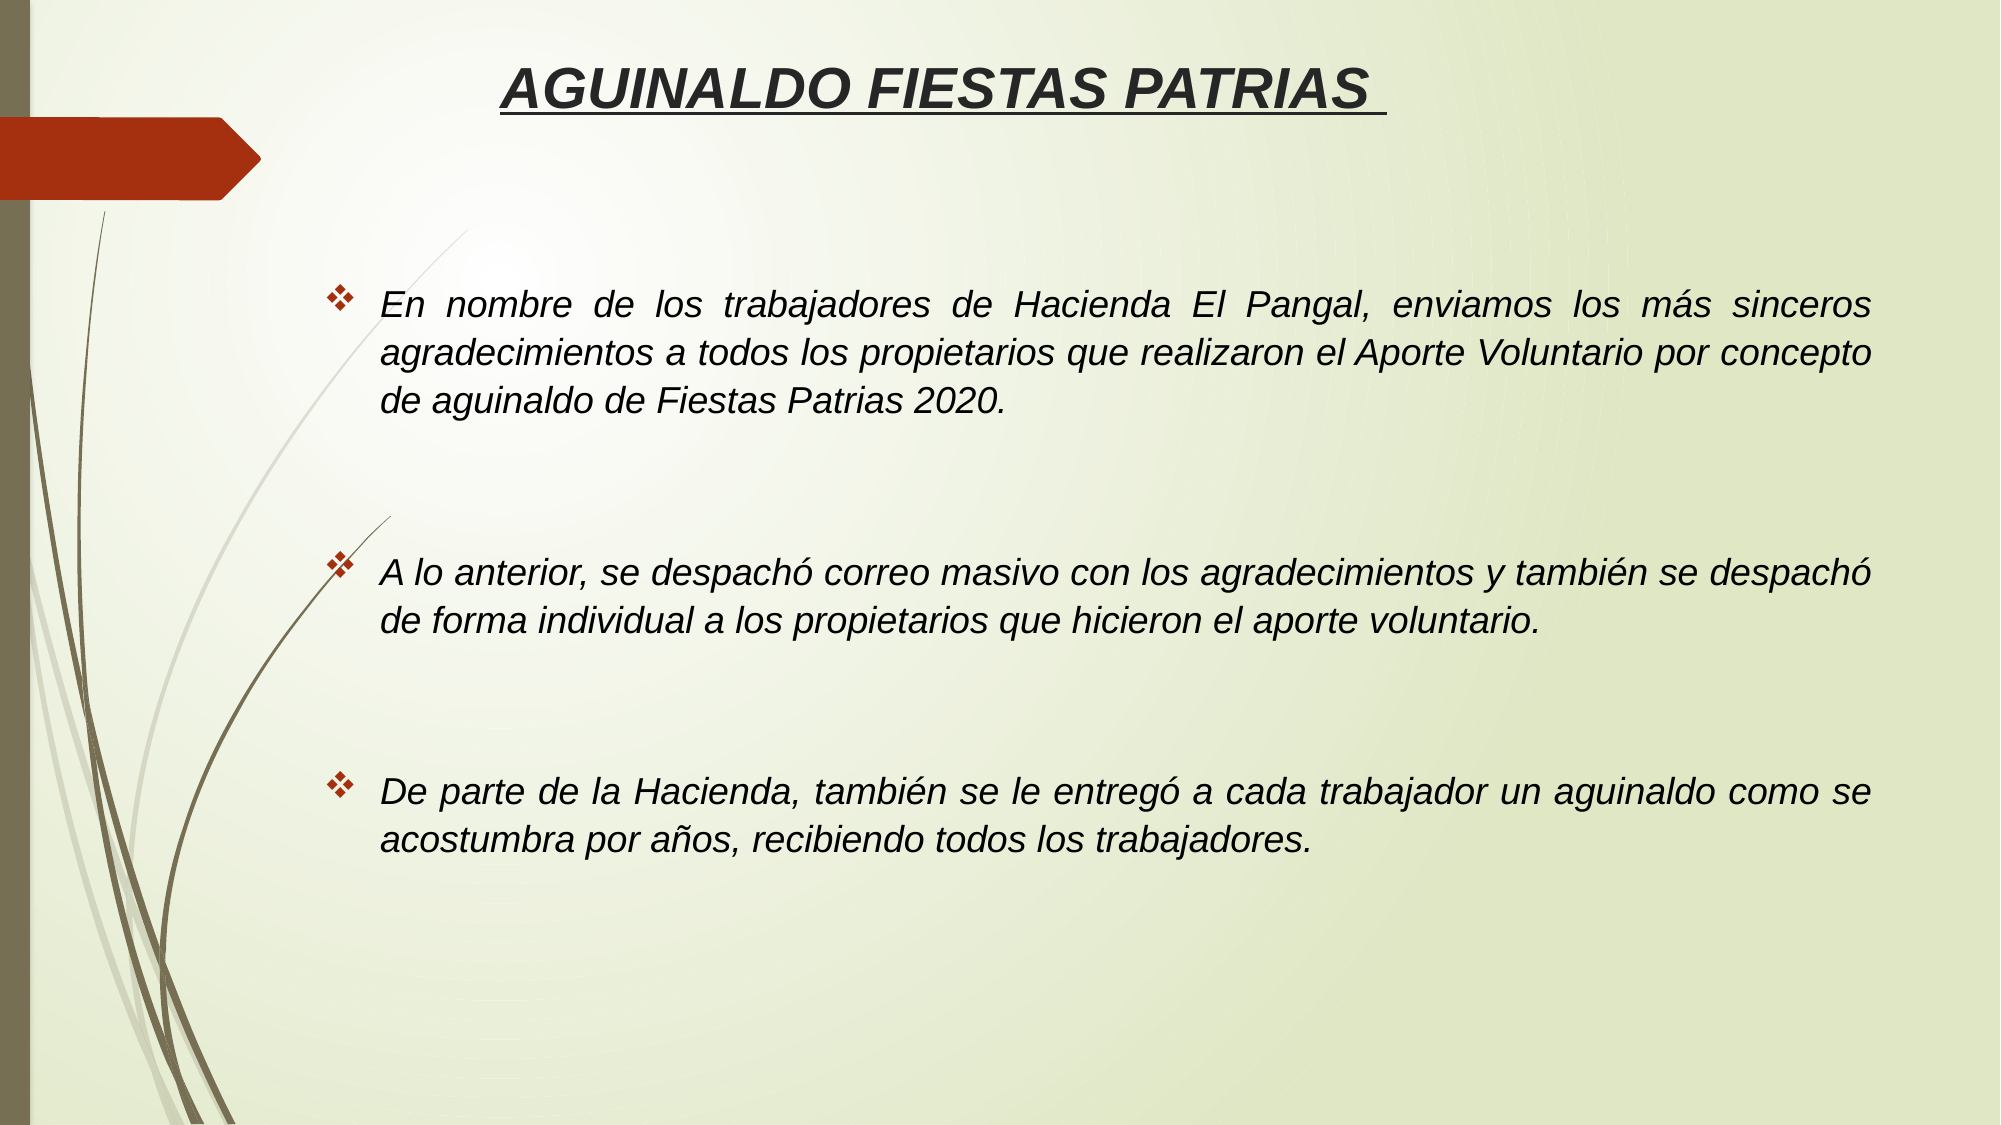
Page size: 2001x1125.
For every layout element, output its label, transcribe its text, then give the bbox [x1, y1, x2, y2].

title AGUINALDO FIESTAS PATRIAS [354, 43, 1817, 181]
list En nombre de los trabajadores de Hacienda El Pangal, enviamos los más sinceros agradecimientos a todos los propietarios que realizaron el Aporte Voluntario por concepto de aguinaldo de Fiestas Patrias 2020. A lo anterior, se despachó correo masivo con los agradecimientos y también se despachó de forma individual a los propietarios que hicieron el aporte voluntario. De parte de la Hacienda, también se le entregó a cada trabajador un aguinaldo como se acostumbra por años, recibiendo todos los trabajadores. [308, 186, 1888, 977]
